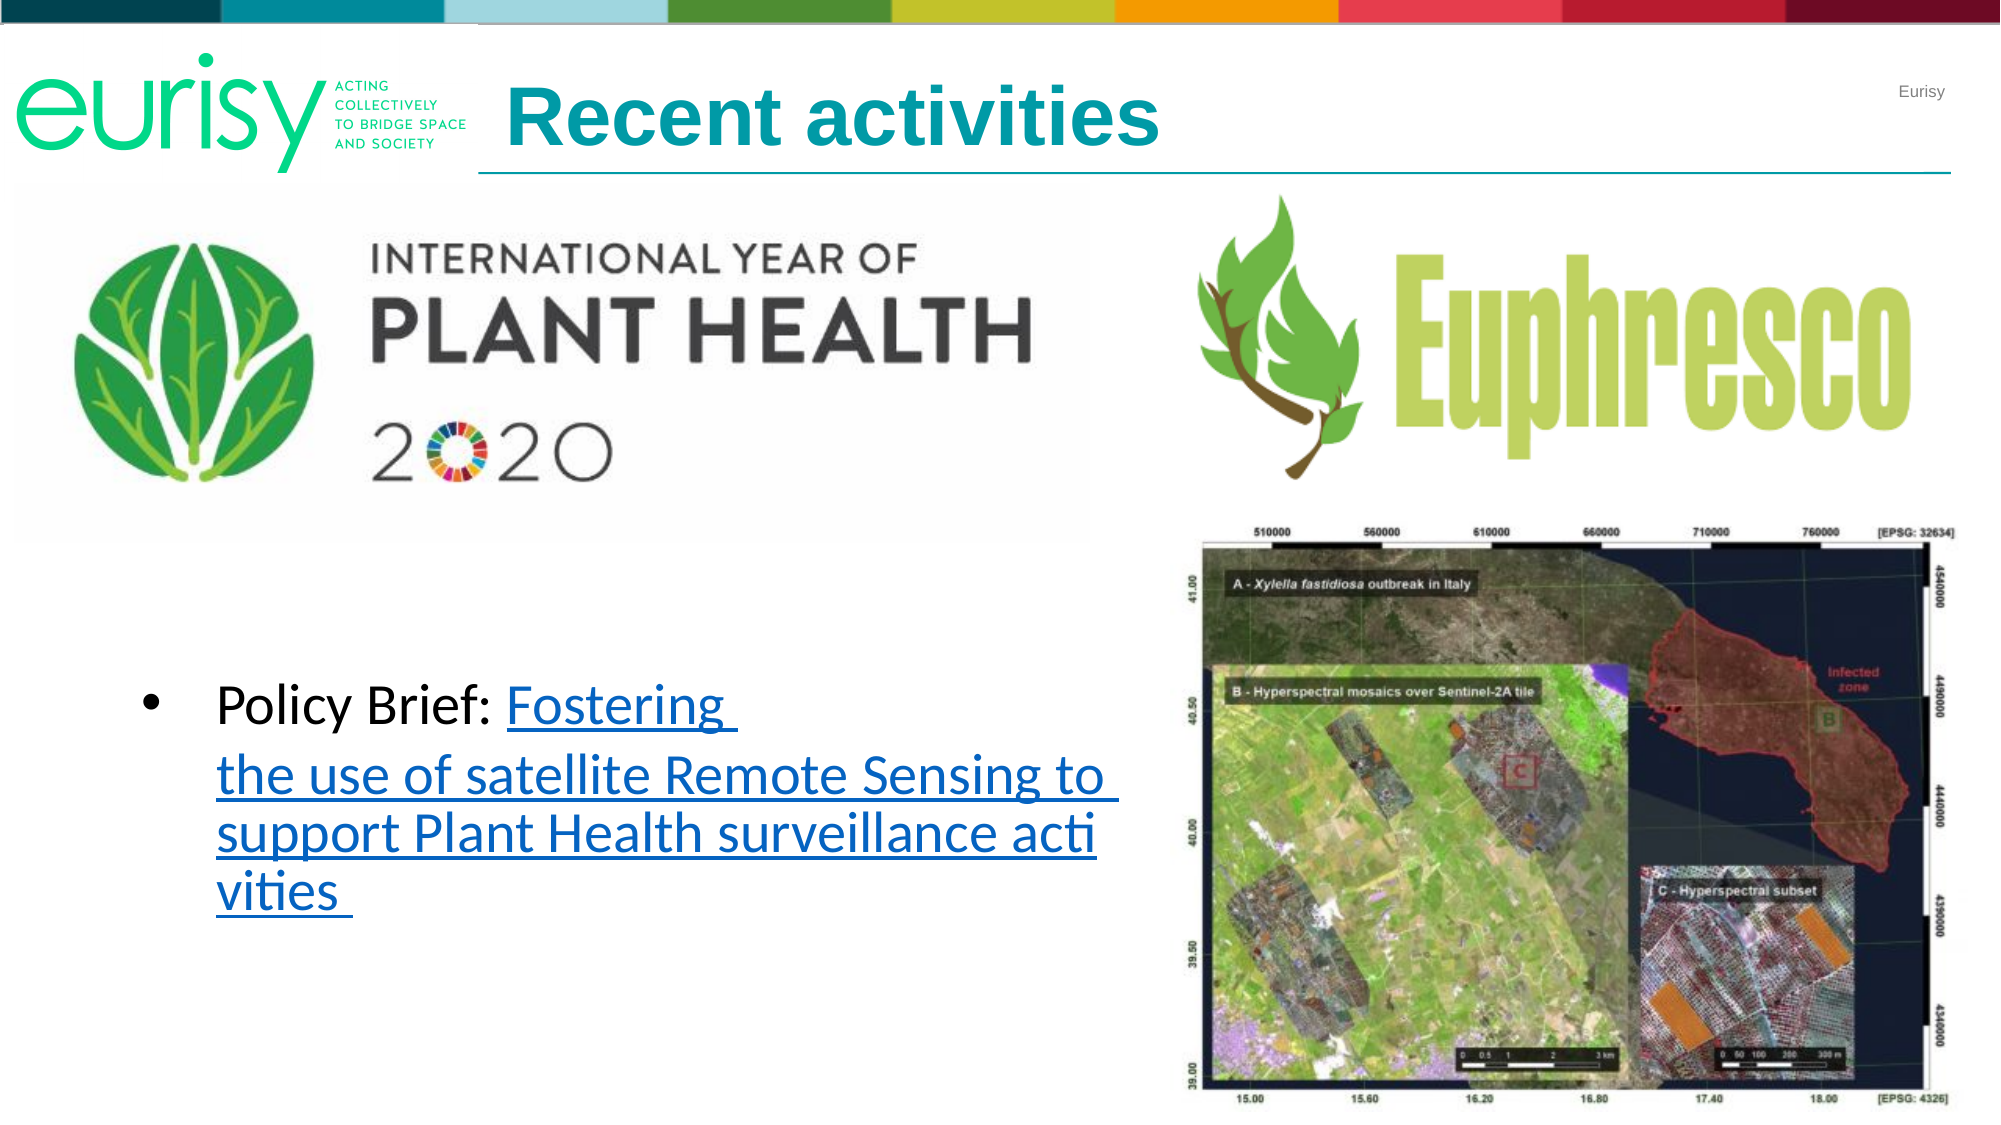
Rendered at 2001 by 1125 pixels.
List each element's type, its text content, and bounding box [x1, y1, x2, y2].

picture [1170, 514, 1968, 1112]
picture [1187, 183, 1922, 491]
picture [0, 0, 2000, 543]
text_box Recent activities [490, 55, 1780, 171]
text_box Policy Brief: Fostering the use of satellite Remote Sensing to support Plant Health surveillance activities [126, 658, 1137, 814]
